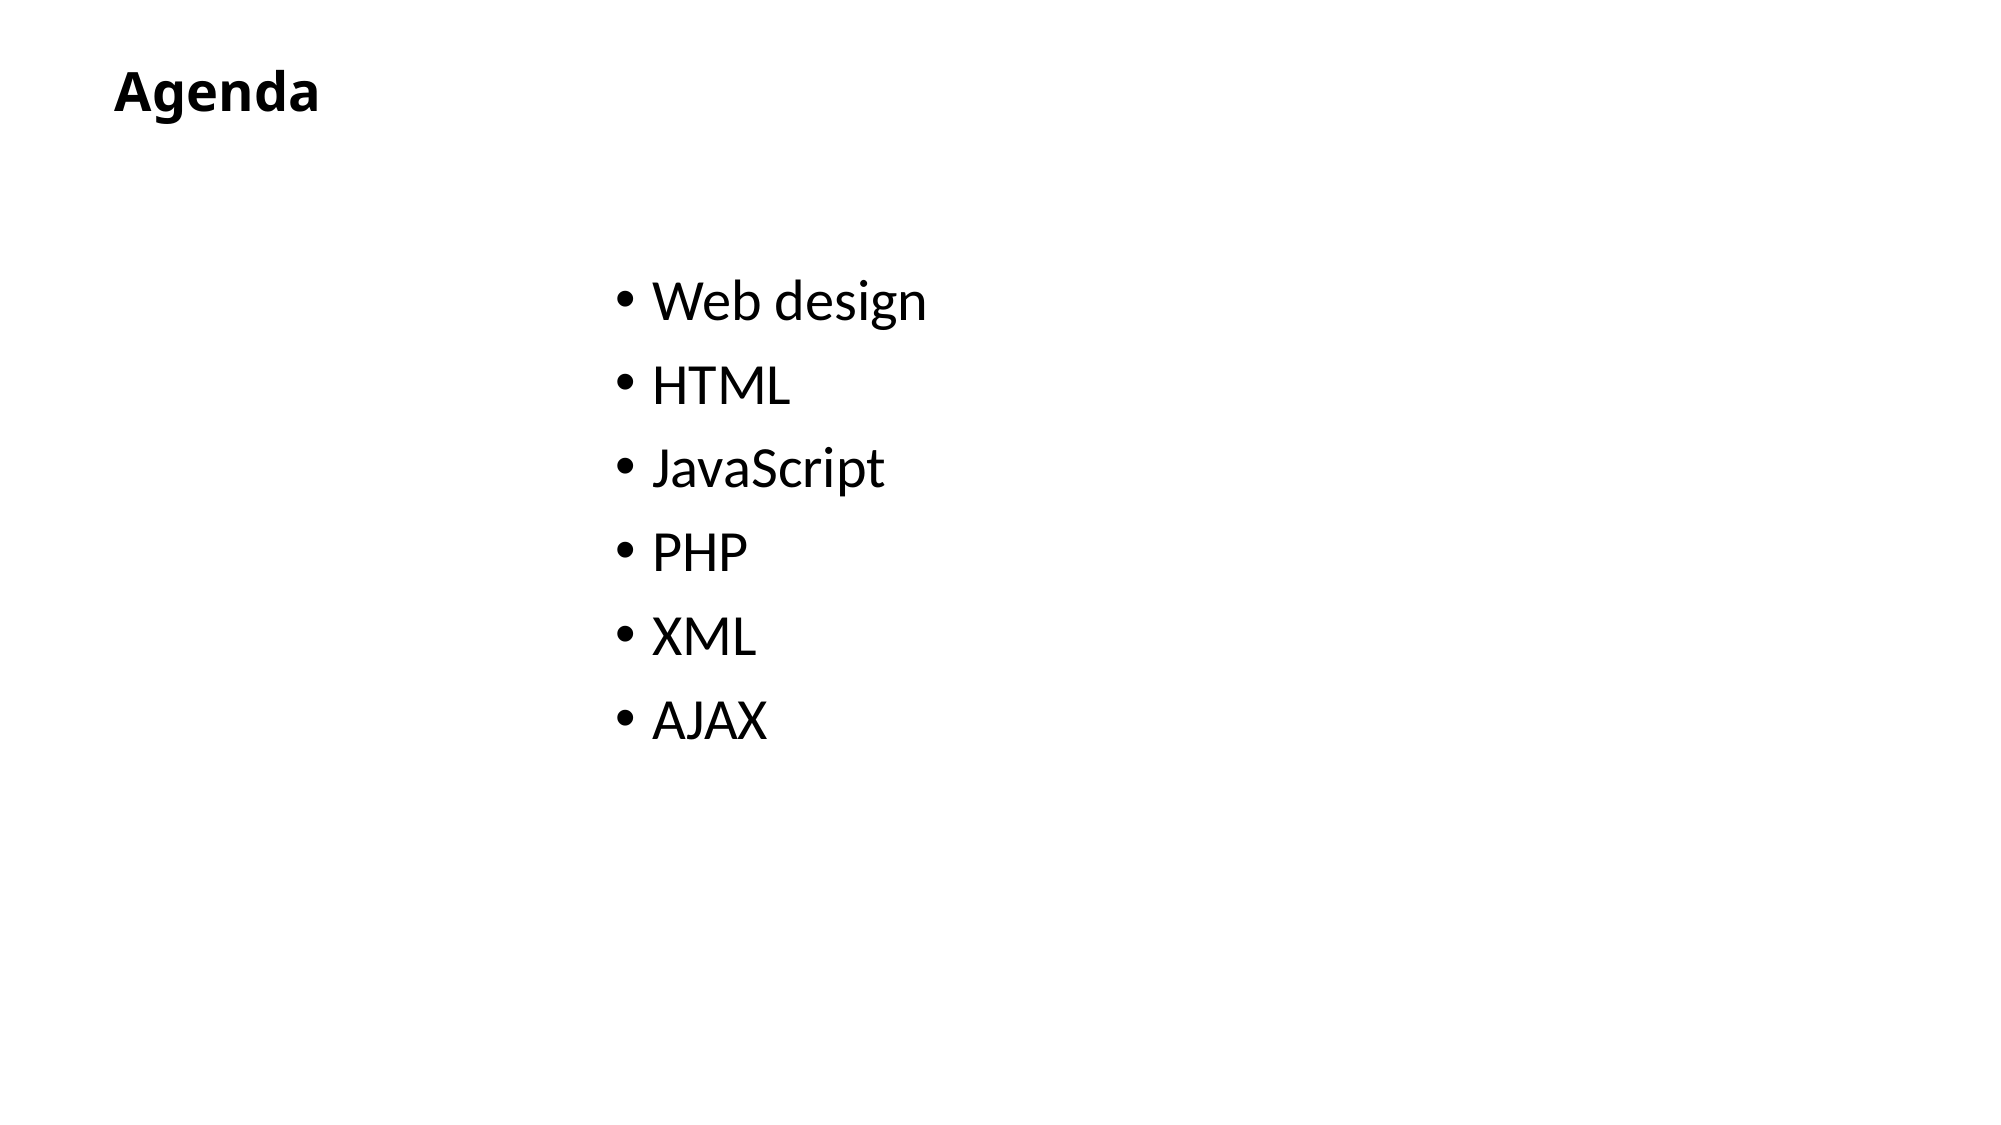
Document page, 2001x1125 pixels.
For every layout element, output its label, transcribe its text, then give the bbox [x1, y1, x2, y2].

list Web design HTML JavaScript PHP XML AJAX [600, 262, 1967, 1005]
title Agenda [99, 24, 1717, 163]
